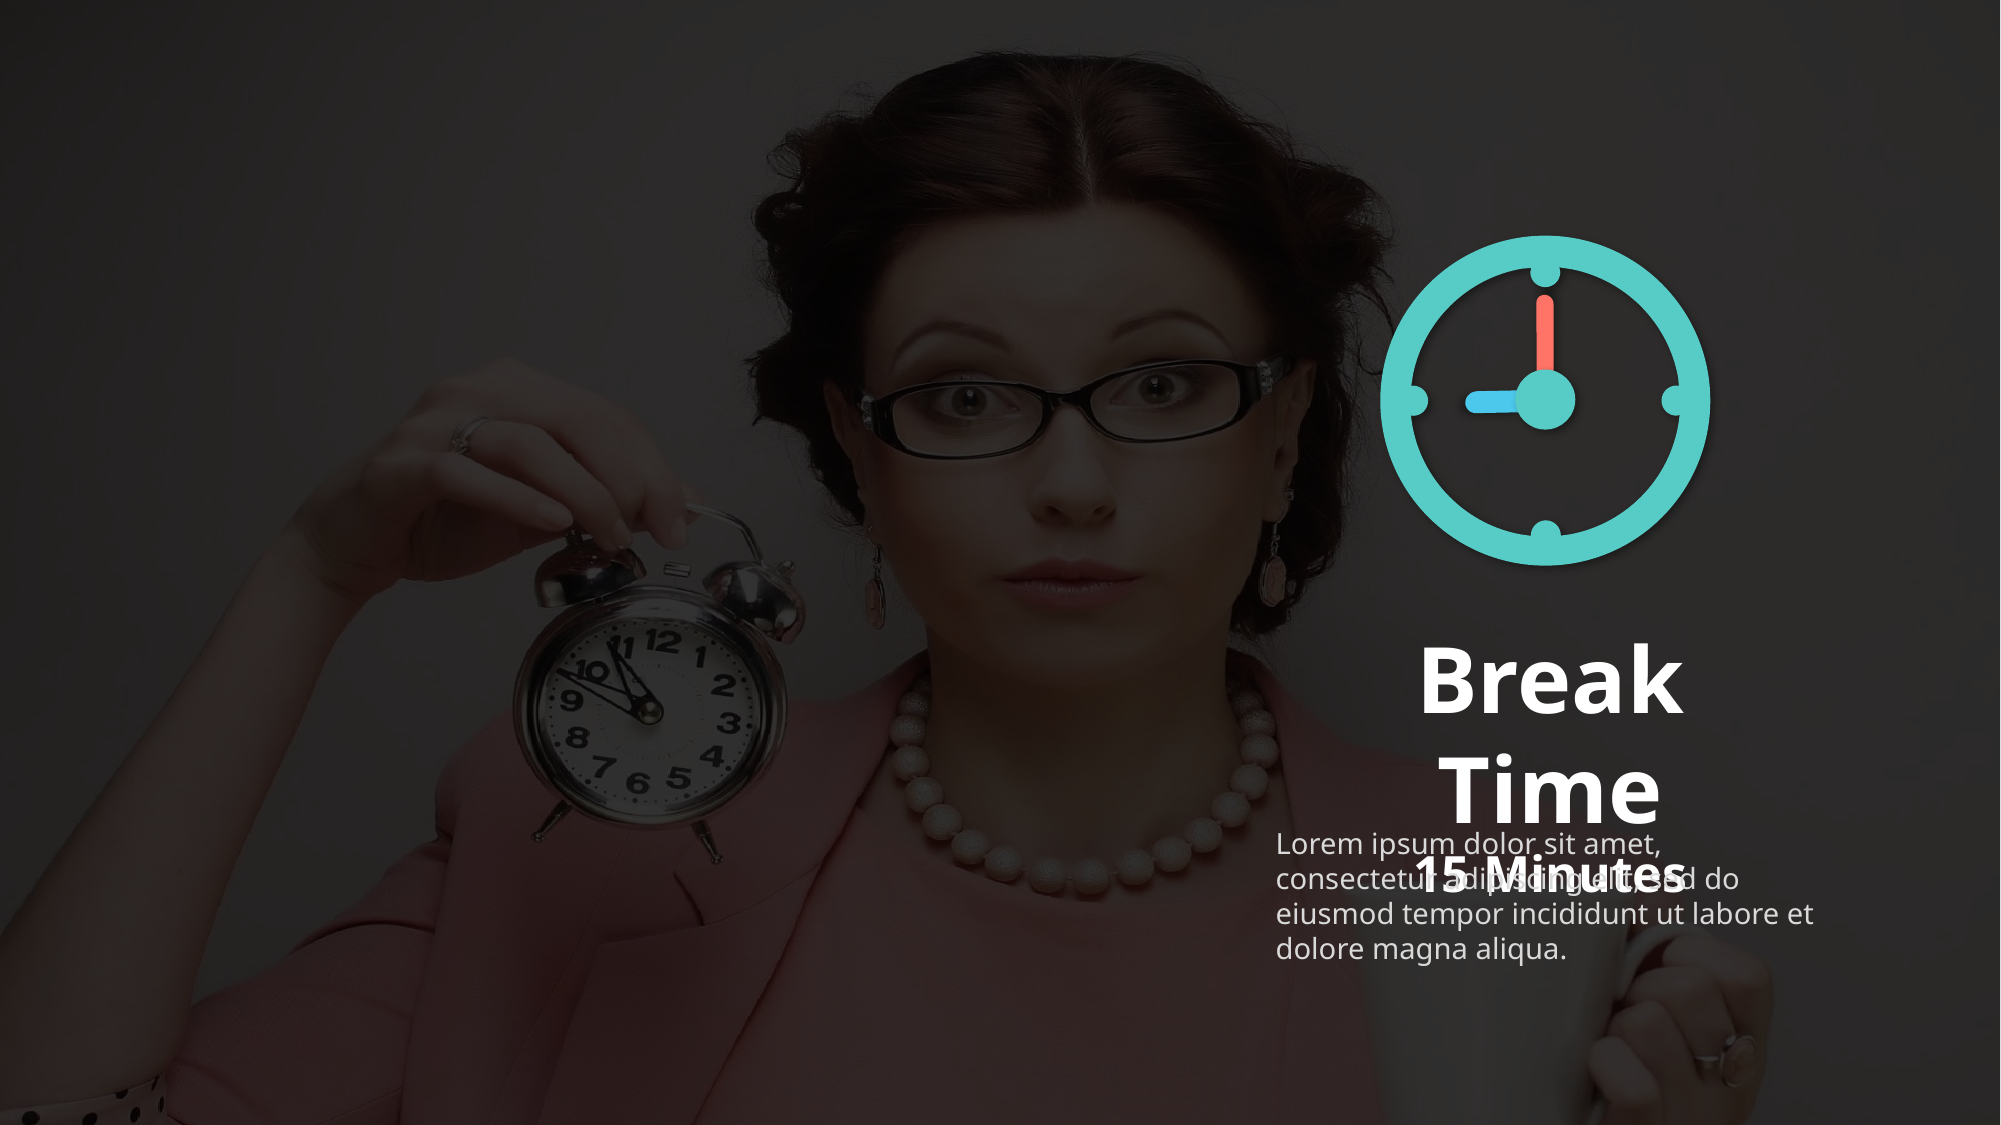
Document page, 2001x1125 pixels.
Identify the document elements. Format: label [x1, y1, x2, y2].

text_box [1495, 422, 1583, 503]
text_box [0, 0, 2000, 1125]
text_box [1466, 368, 1634, 422]
text_box [1379, 234, 1712, 567]
text_box [1495, 306, 1583, 368]
text_box [1260, 614, 1831, 939]
